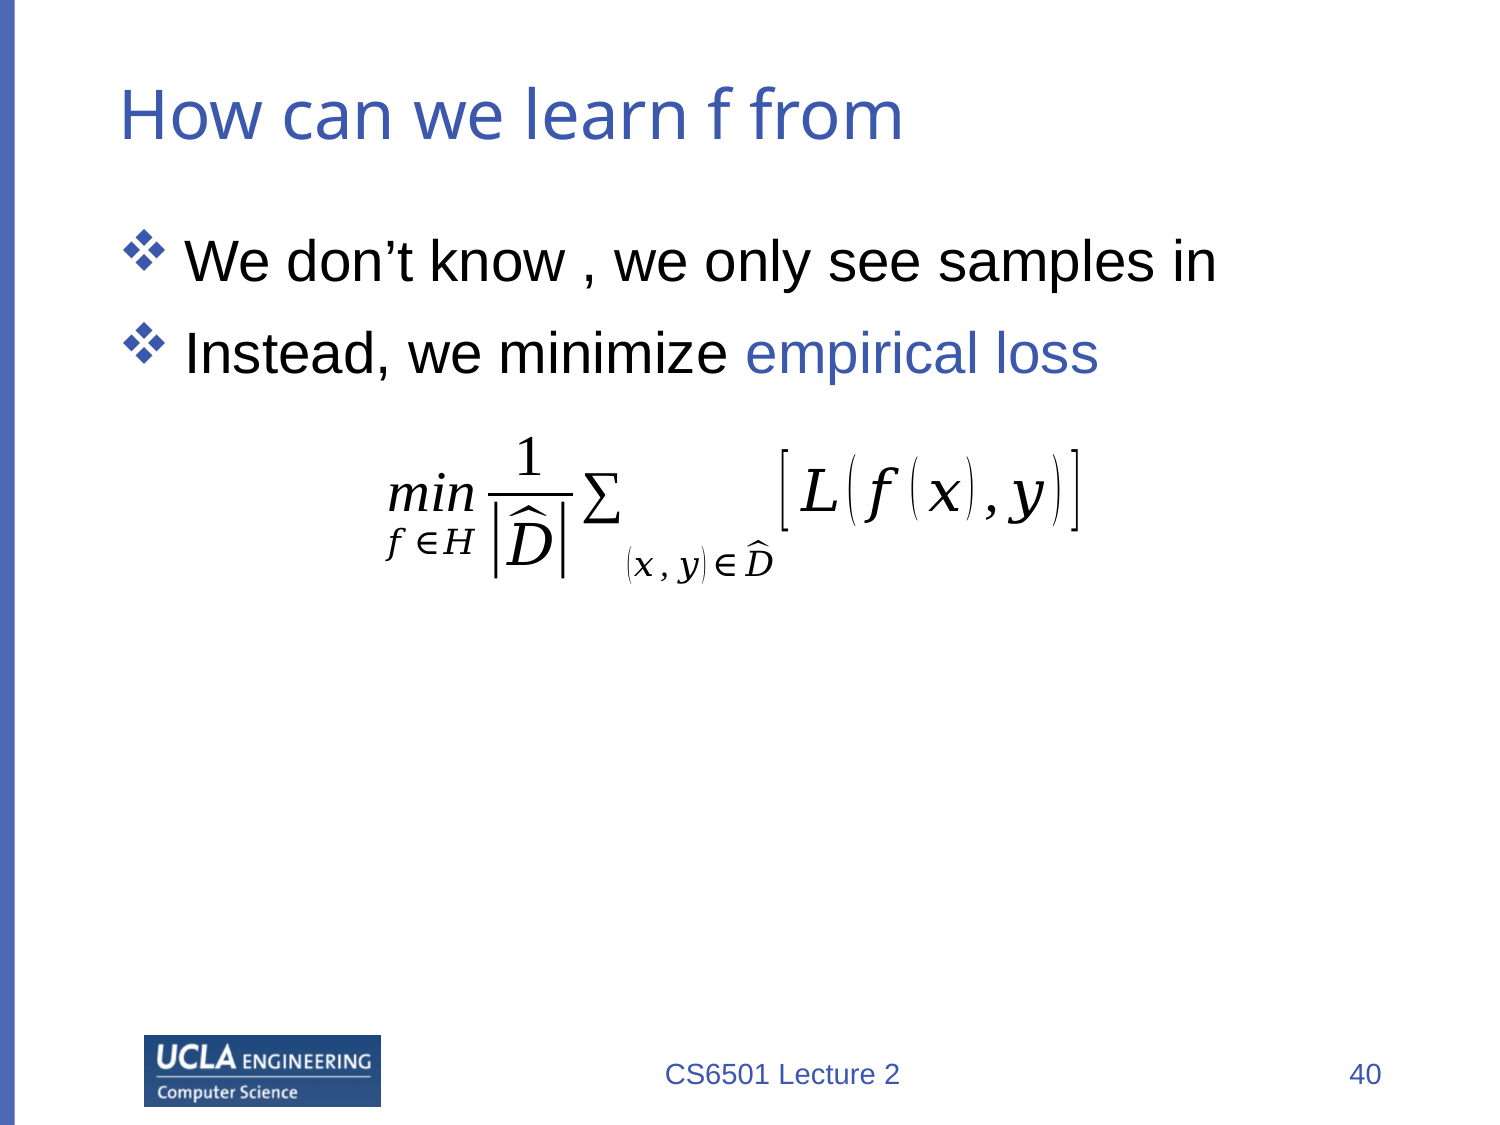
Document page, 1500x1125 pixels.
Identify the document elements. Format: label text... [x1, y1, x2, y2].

picture [144, 1035, 381, 1107]
footer CS6501 Lecture 2 [496, 1042, 1069, 1103]
slide_number 40 [1177, 1042, 1397, 1103]
